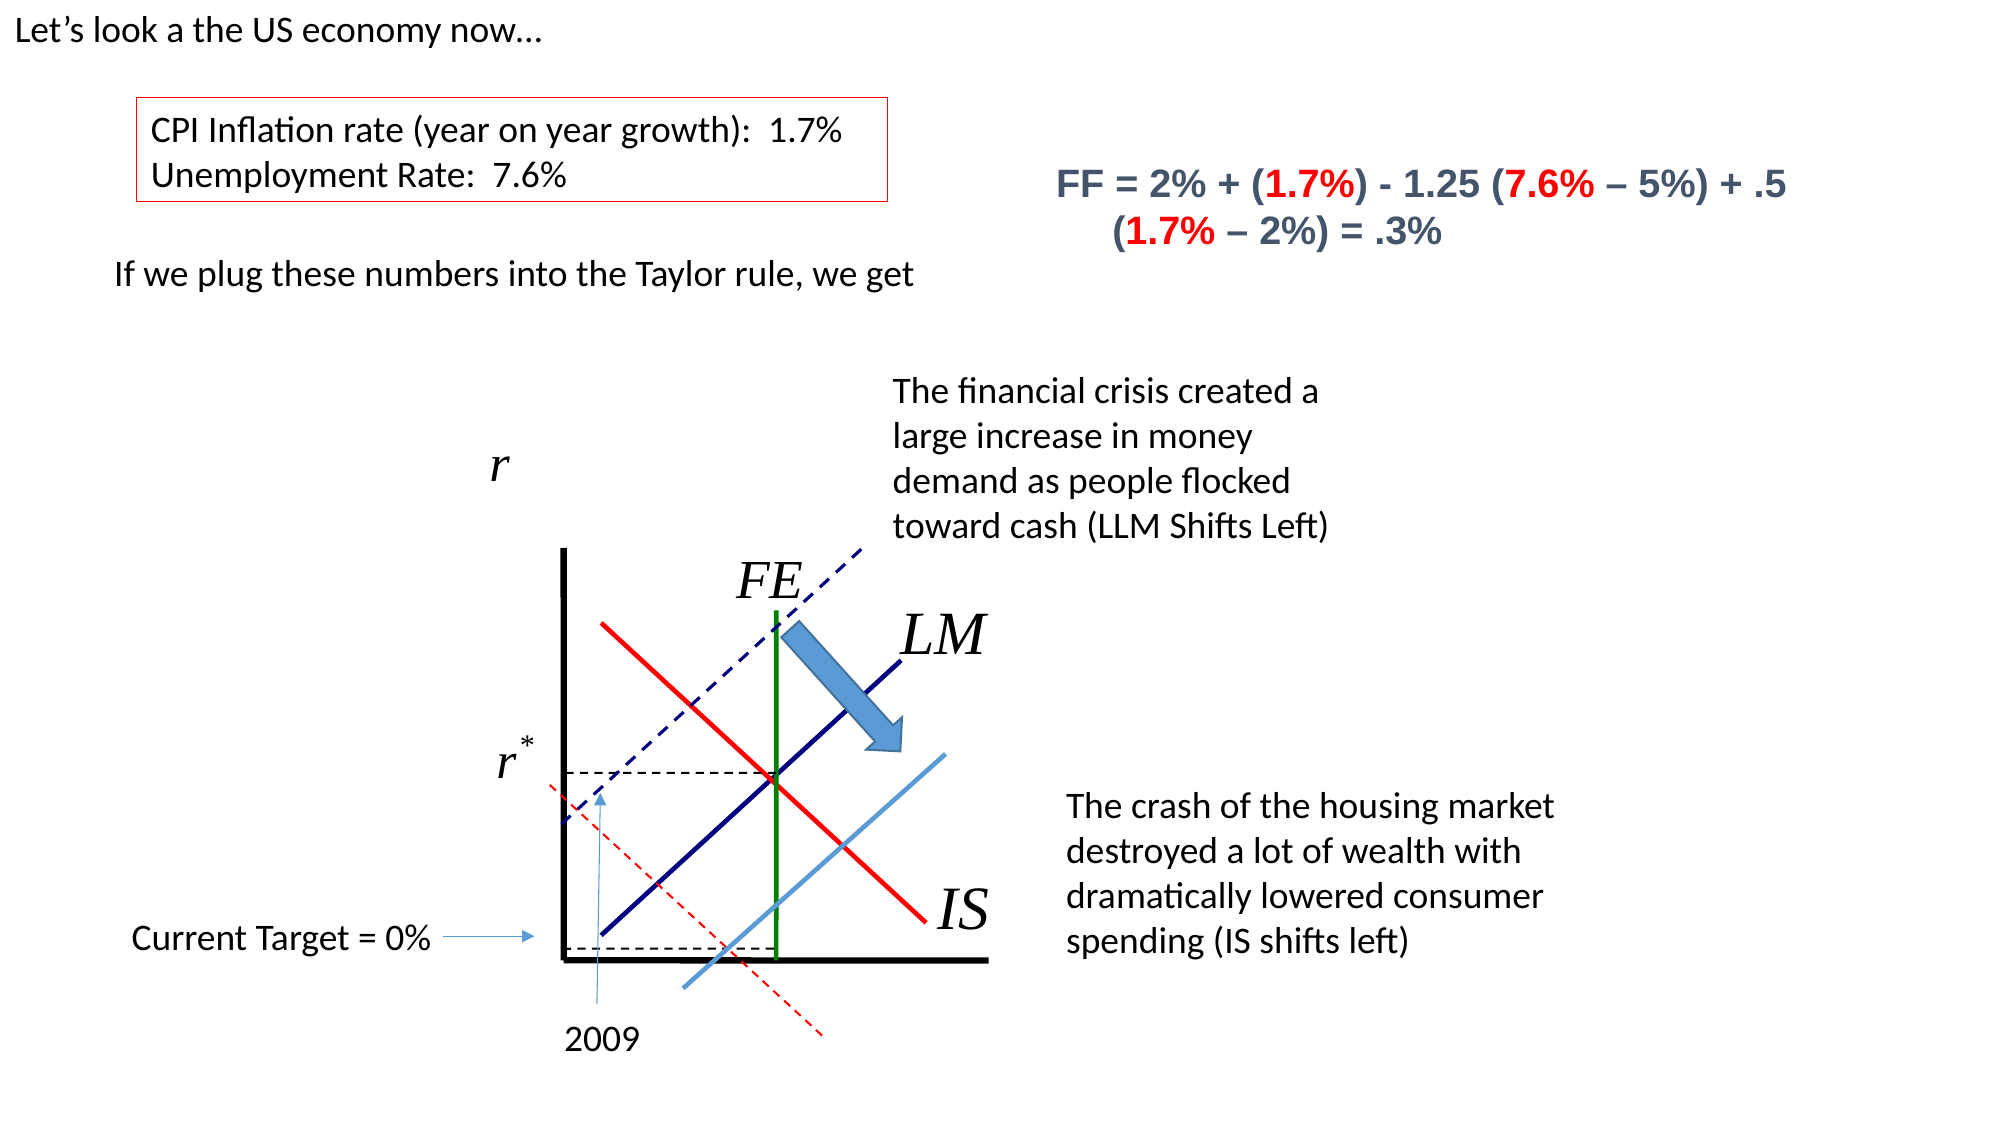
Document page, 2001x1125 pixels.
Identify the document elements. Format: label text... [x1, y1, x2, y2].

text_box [596, 792, 601, 1004]
text_box 2009 [549, 1006, 719, 1067]
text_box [481, 447, 521, 491]
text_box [683, 753, 946, 989]
text_box CPI Inflation rate (year on year growth): 1.7% Unemployment Rate: 7.6% [136, 97, 888, 202]
text_box Current Target = 0% [116, 905, 564, 966]
text_box The crash of the housing market destroyed a lot of wealth with dramatically lowered consumer spending (IS shifts left) [1051, 773, 1571, 969]
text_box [946, 872, 1004, 945]
text_box FF = 2% + (1.7%) - 1.25 (7.6% – 5%) + .5 (1.7% – 2%) = .3% [1041, 150, 1865, 334]
text_box If we plug these numbers into the Taylor rule, we get [99, 241, 1041, 302]
text_box The financial crisis created a large increase in money demand as people flocked toward cash (LLM Shifts Left) [877, 358, 1374, 554]
text_box Let’s look a the US economy now… [0, 0, 1806, 58]
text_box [488, 722, 545, 788]
text_box [779, 619, 904, 753]
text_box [888, 597, 1008, 665]
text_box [726, 547, 814, 608]
